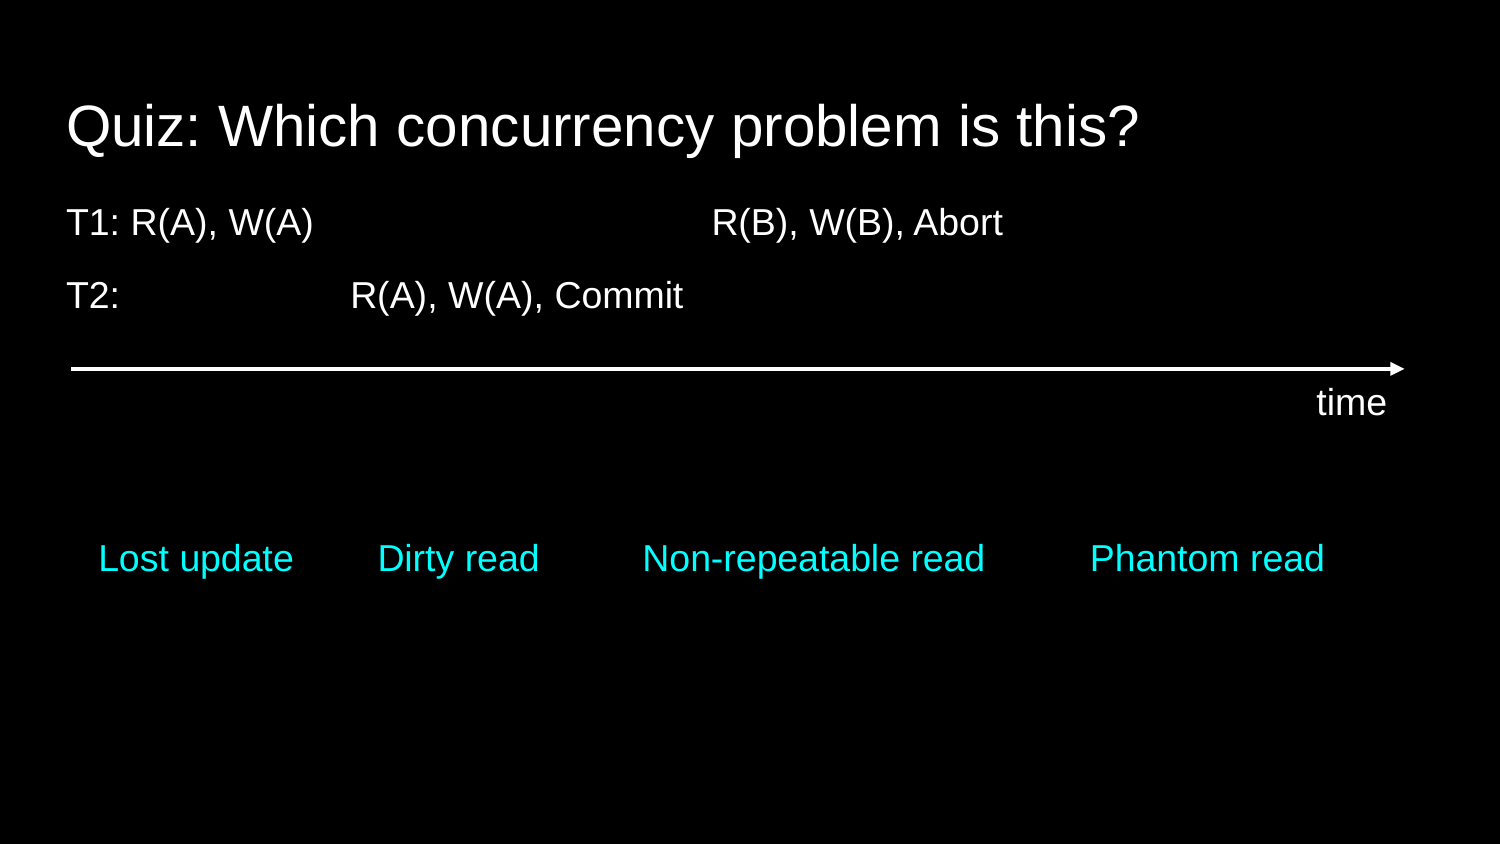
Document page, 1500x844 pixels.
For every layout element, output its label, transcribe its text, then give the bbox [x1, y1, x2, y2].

list T1: R(A), W(A) R(B), W(B), Abort T2: R(A), W(A), Commit [51, 176, 1449, 359]
title Quiz: Which concurrency problem is this? [51, 72, 1449, 167]
text_box Lost update Dirty read Non-repeatable read Phantom read [83, 511, 1417, 595]
text_box time [1301, 362, 1425, 432]
